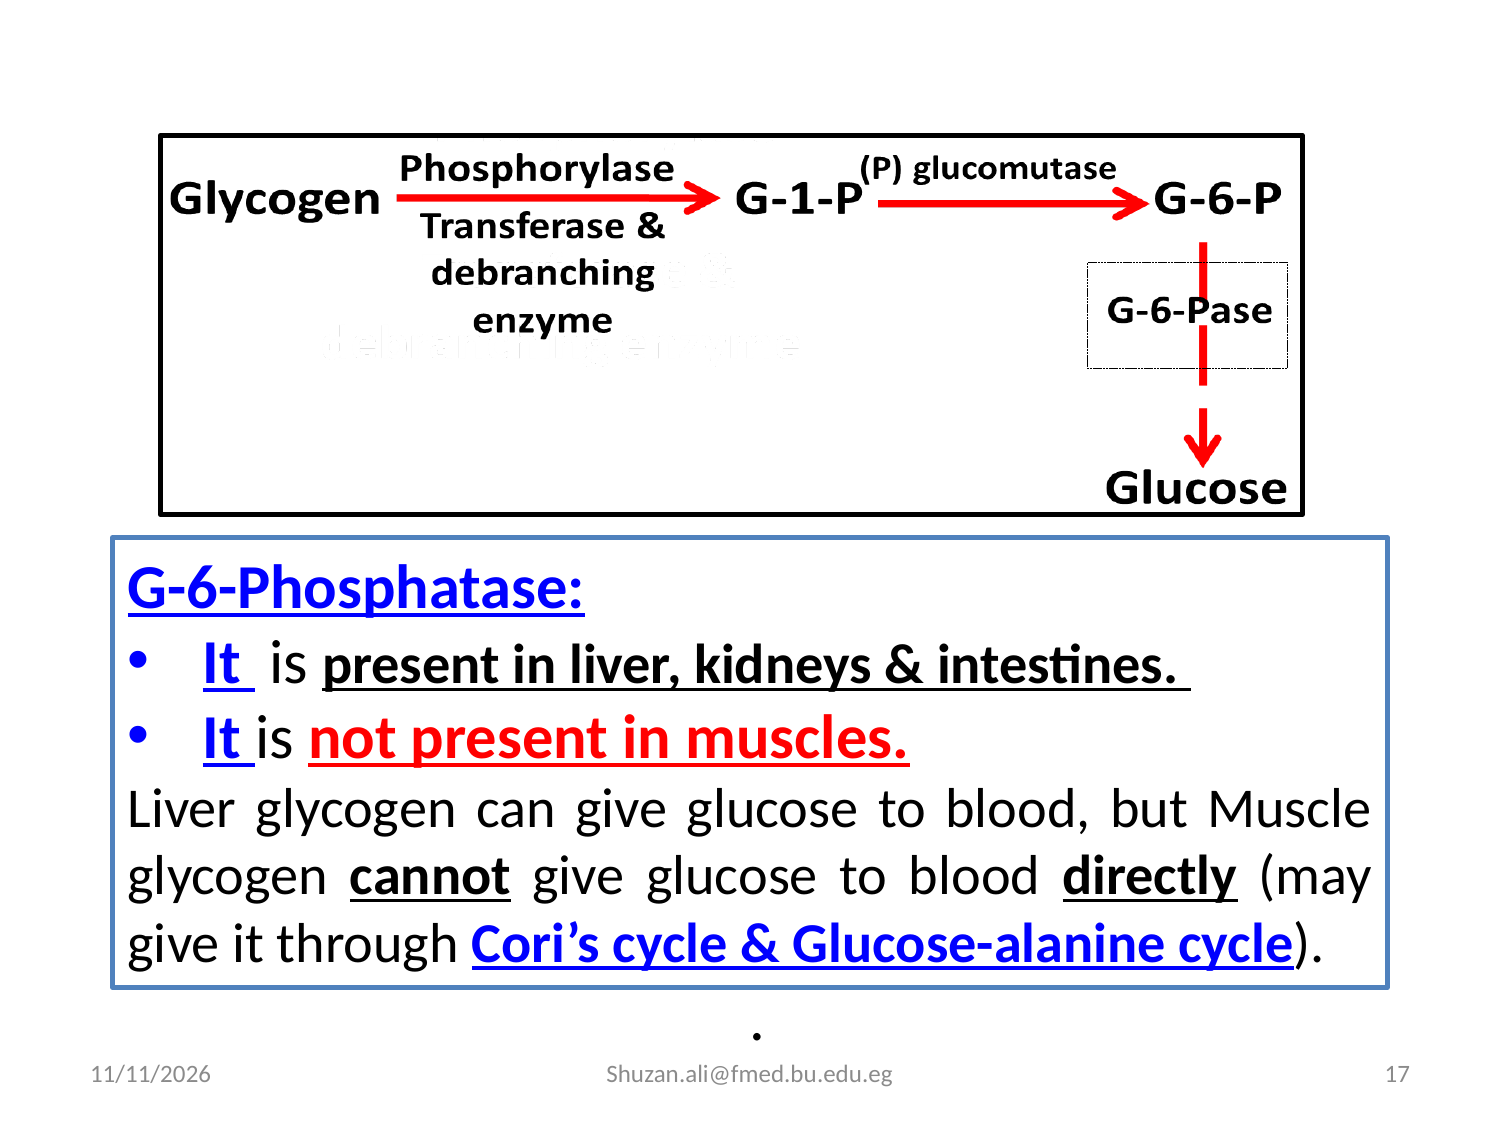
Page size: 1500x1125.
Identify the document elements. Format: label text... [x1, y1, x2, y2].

slide_number 17 [1074, 1042, 1425, 1103]
text_box G-6-Phosphatase: It is present in liver, kidneys & intestines. It is not present in muscles. Liver glycogen can give glucose to blood, but Muscle glycogen cannot give glucose to blood directly (may give it through Cori’s cycle & Glucose-alanine cycle). . [112, 537, 1388, 988]
footer Shuzan.ali@fmed.bu.edu.eg [512, 1042, 988, 1103]
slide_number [75, 1042, 425, 1103]
picture [162, 137, 1301, 513]
